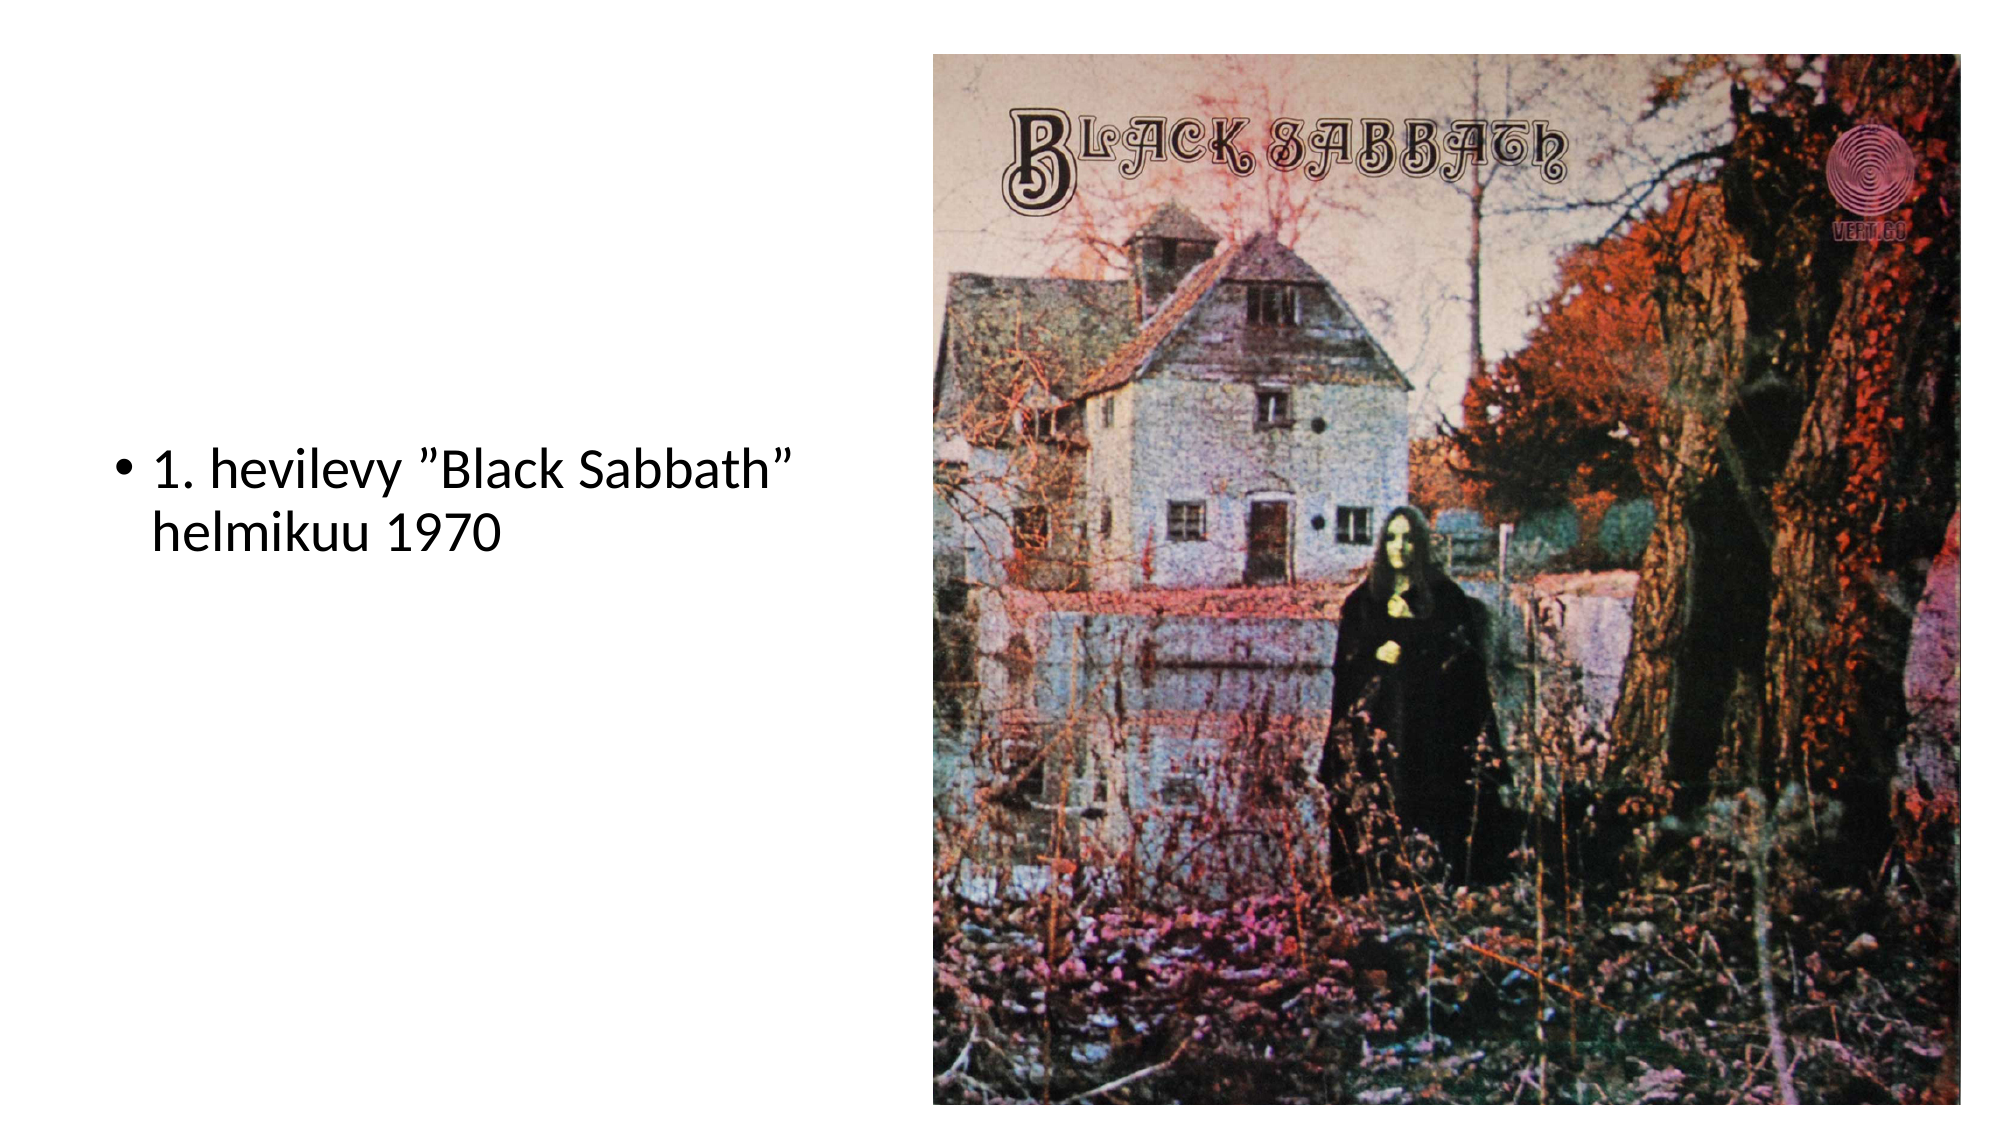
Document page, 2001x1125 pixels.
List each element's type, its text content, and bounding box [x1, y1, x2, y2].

picture [933, 54, 1961, 1105]
list 1. hevilevy ”Black Sabbath” helmikuu 1970 [99, 430, 850, 580]
